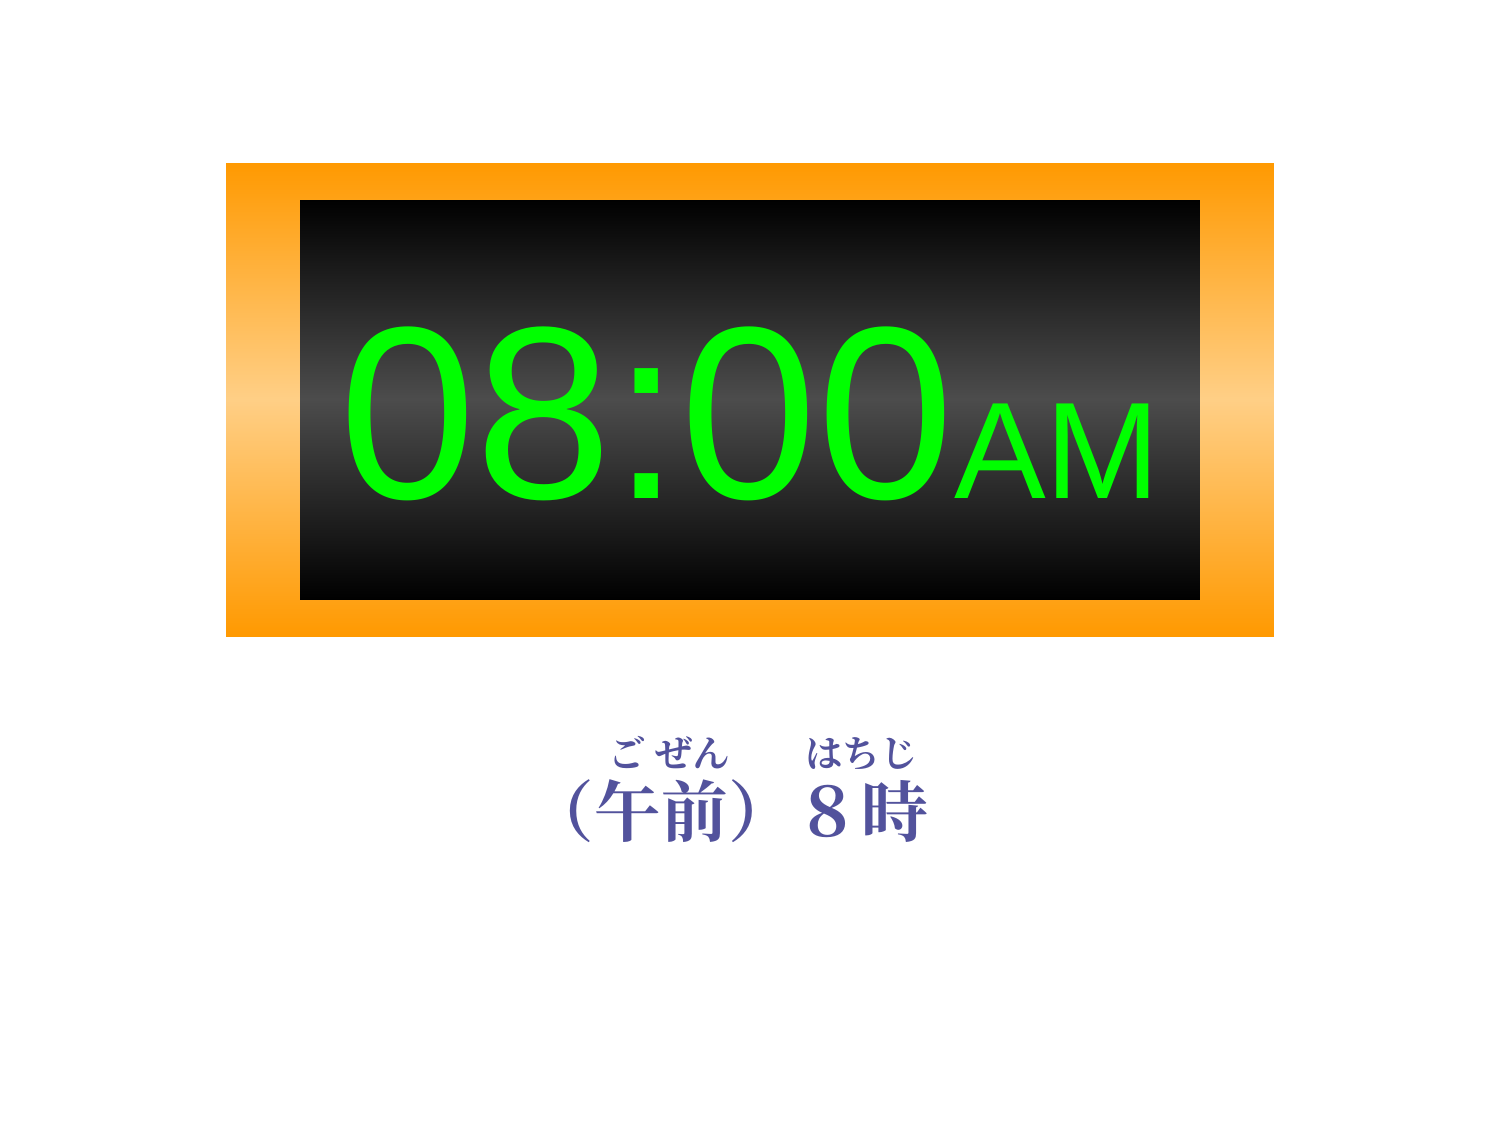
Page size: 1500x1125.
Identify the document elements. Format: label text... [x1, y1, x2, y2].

title 08:00AM [300, 200, 1200, 600]
text_box [224, 162, 1275, 638]
text_box （午前）８時 [513, 762, 944, 858]
text_box ご ぜん はちじ [593, 722, 933, 783]
